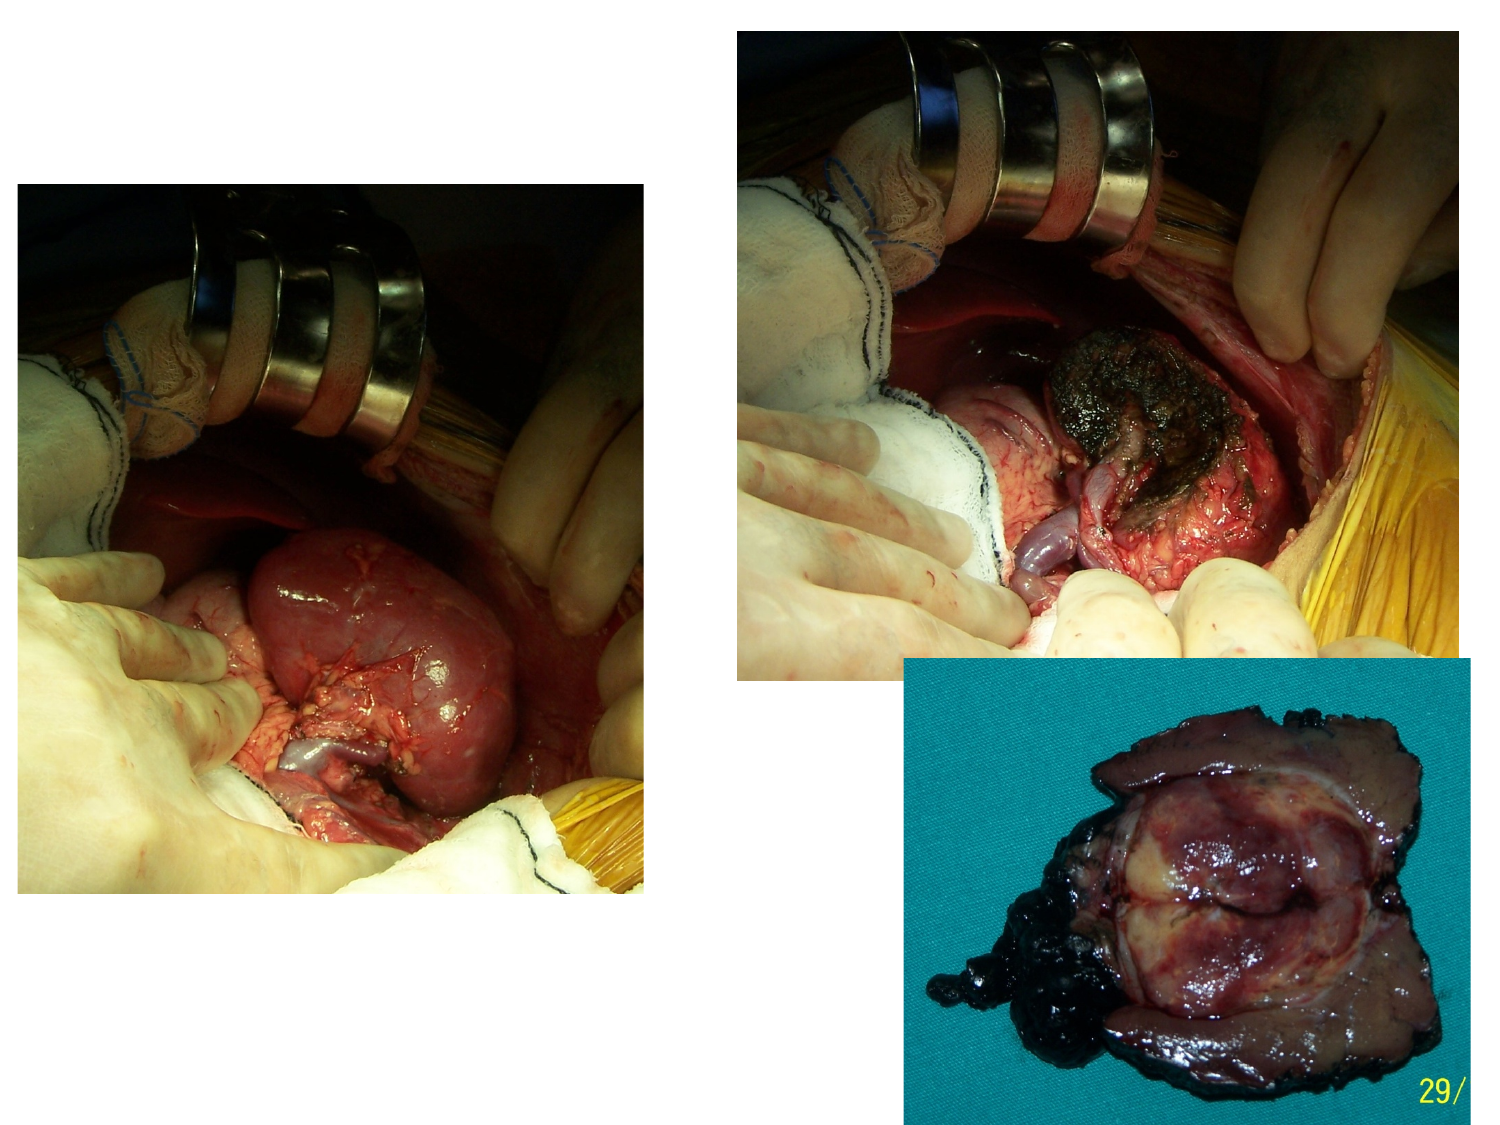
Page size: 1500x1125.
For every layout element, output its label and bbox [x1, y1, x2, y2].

picture [736, 30, 1471, 1125]
picture [17, 184, 644, 894]
